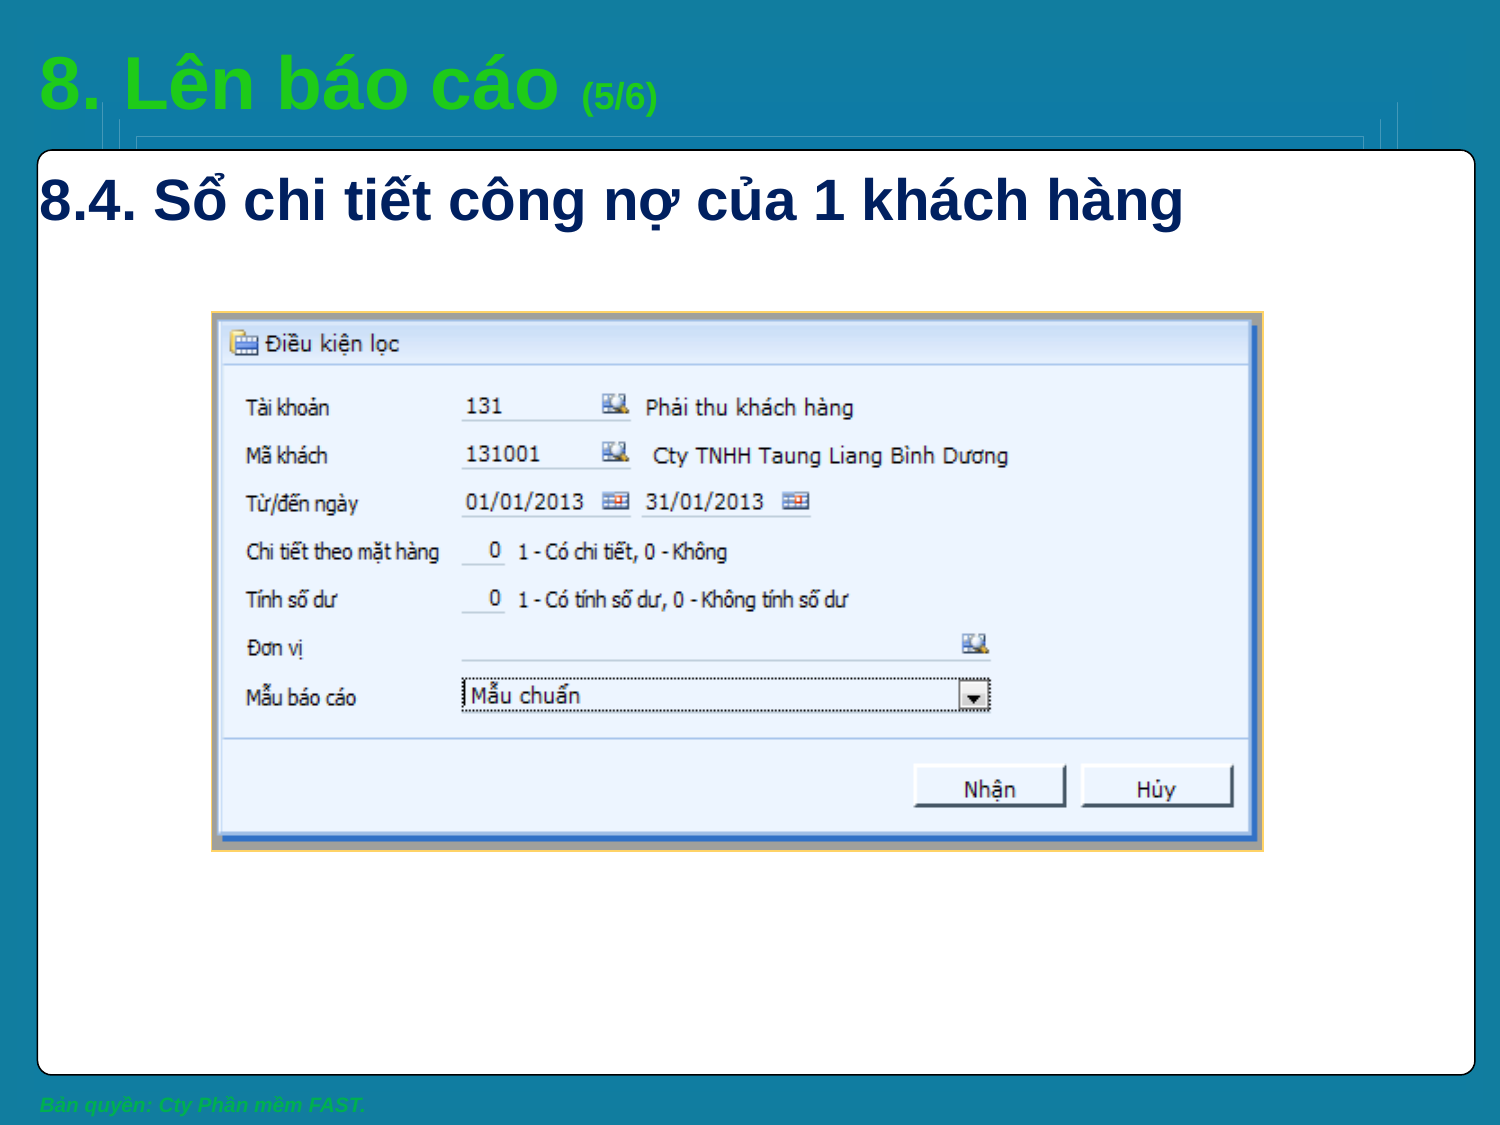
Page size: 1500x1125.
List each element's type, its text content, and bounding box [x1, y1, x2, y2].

picture [212, 312, 1263, 851]
text_box 8.4. Sổ chi tiết công nợ của 1 khách hàng [24, 162, 1400, 241]
title 8. Lên báo cáo (5/6) [24, 37, 1488, 135]
